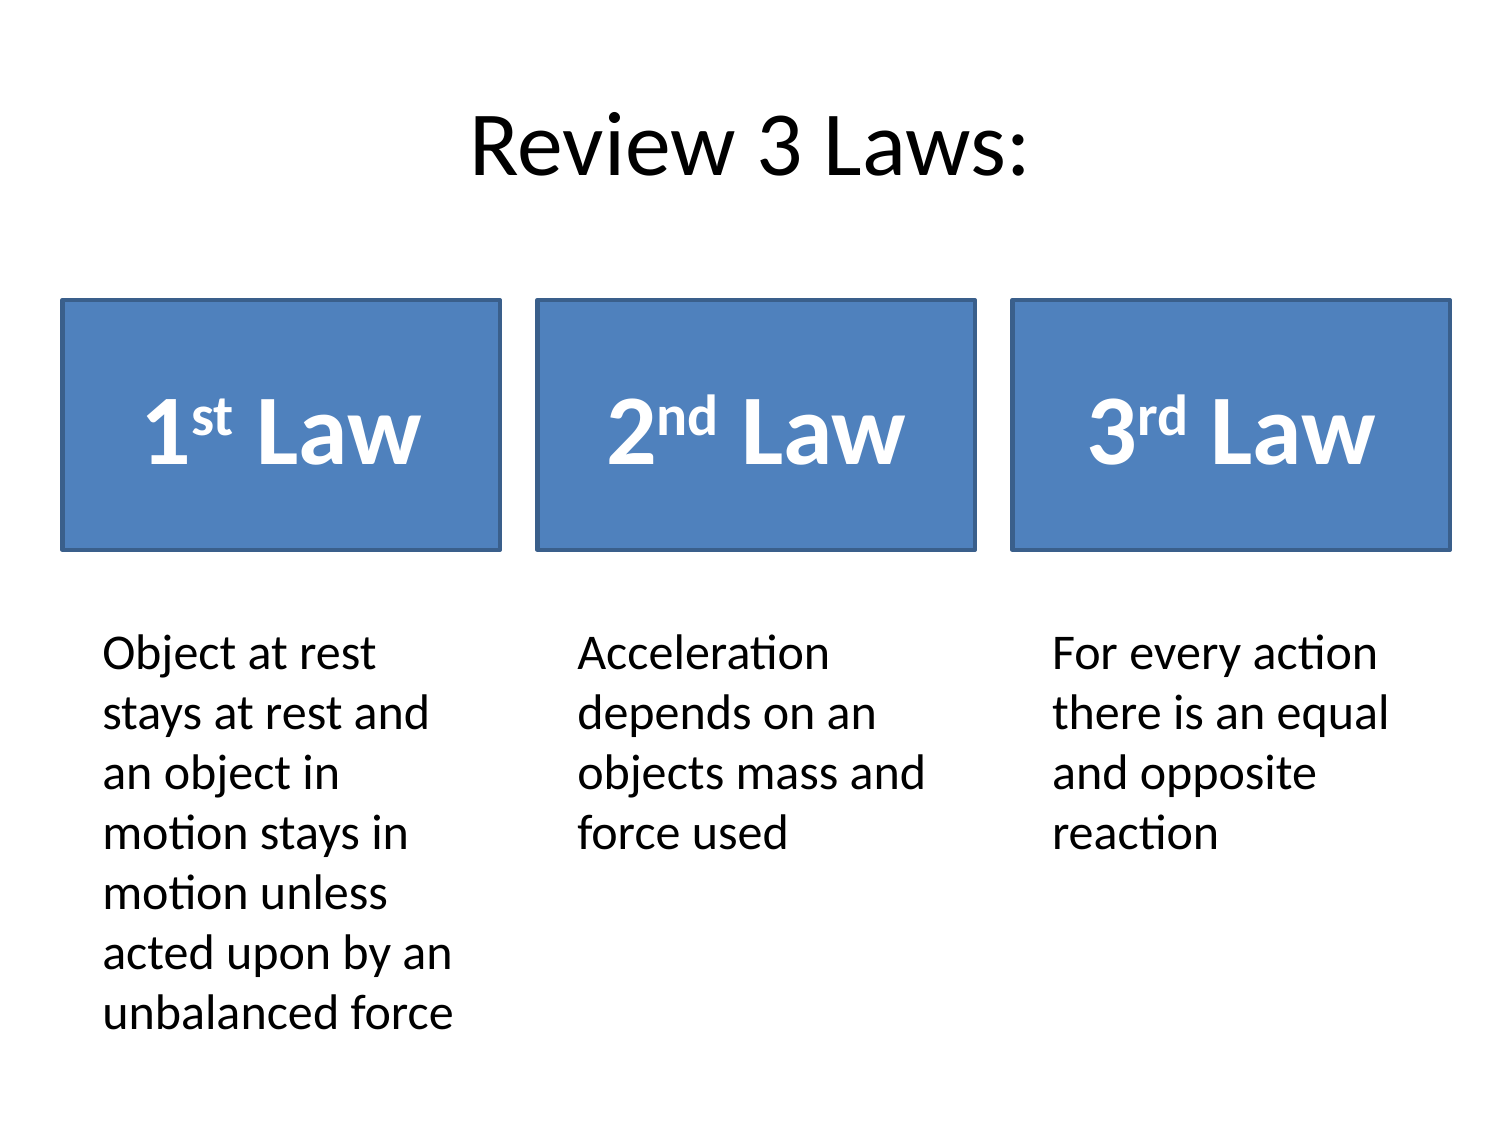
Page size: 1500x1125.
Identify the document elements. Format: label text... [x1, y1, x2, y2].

title Review 3 Laws: [75, 45, 1425, 233]
text_box Object at rest stays at rest and an object in motion stays in motion unless acted upon by an unbalanced force [87, 612, 475, 1048]
text_box 1st Law [60, 298, 502, 552]
text_box For every action there is an equal and opposite reaction [1037, 612, 1425, 868]
text_box 2nd Law [535, 298, 977, 552]
text_box Acceleration depends on an objects mass and force used [562, 612, 950, 868]
text_box 3rd Law [1010, 298, 1452, 552]
